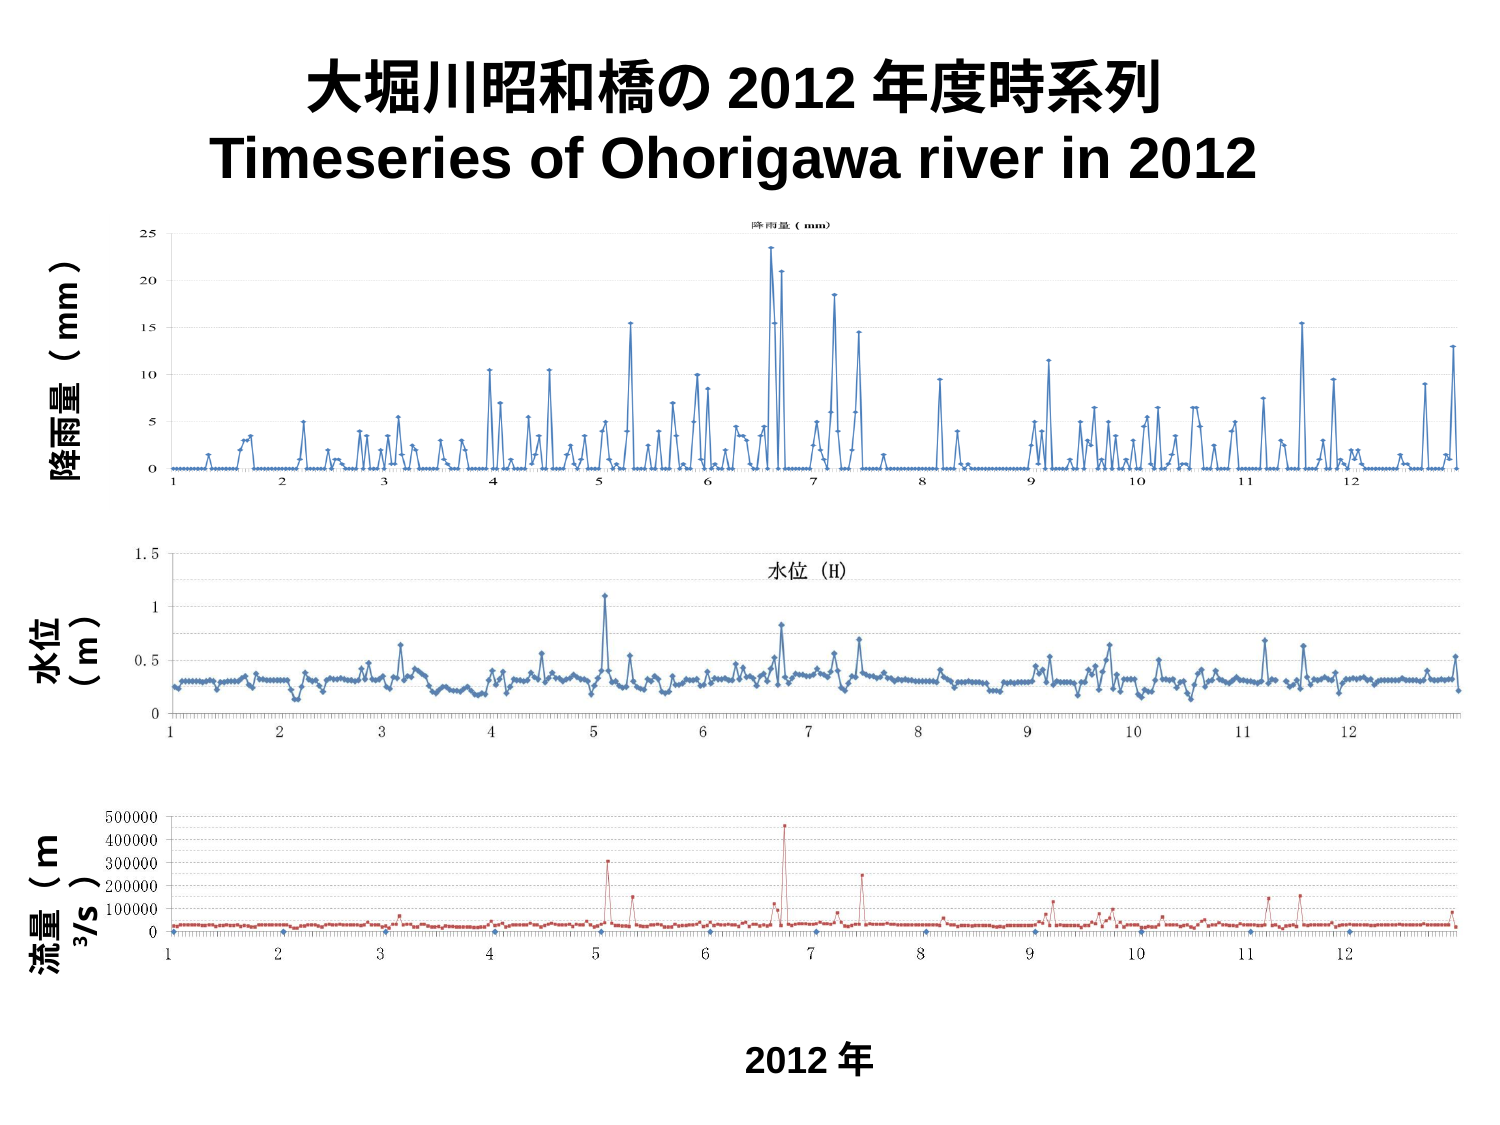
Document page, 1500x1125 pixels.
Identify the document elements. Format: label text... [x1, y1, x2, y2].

text_box 大堀川昭和橋の2012年度時系列 Timeseries of Ohorigawa river in 2012 [60, 42, 1408, 151]
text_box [34, 213, 1491, 1095]
